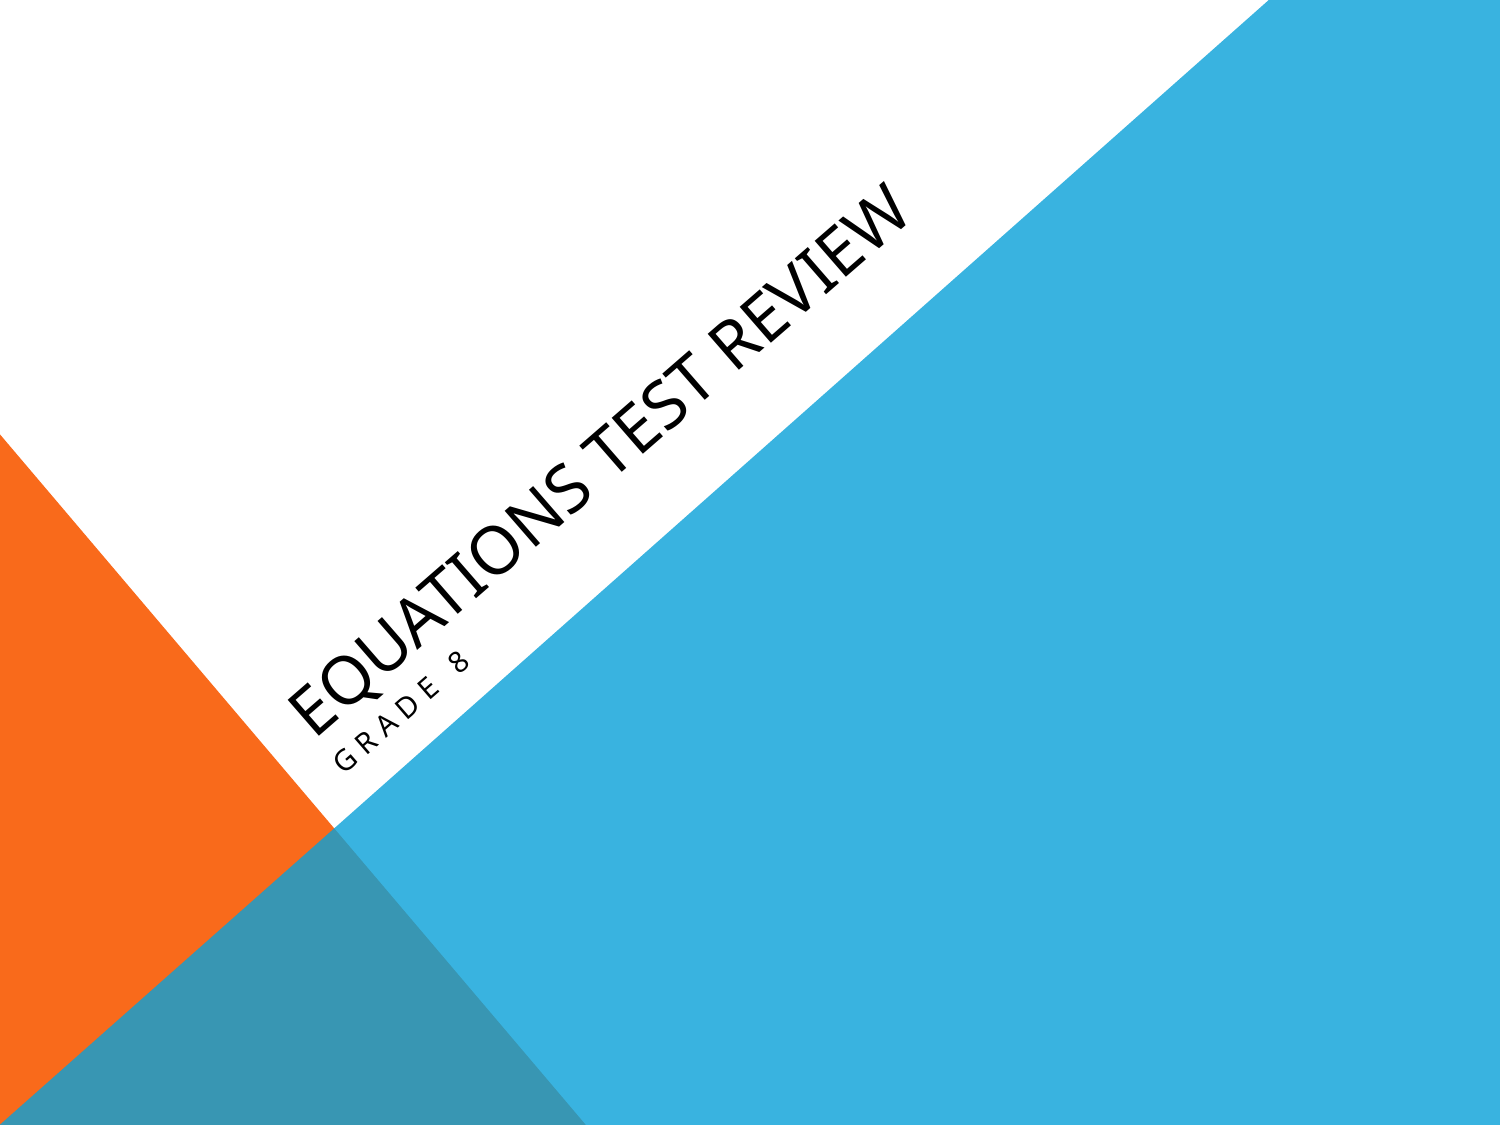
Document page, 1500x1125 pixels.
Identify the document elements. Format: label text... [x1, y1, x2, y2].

subtitle Grade 8 [312, 61, 1154, 804]
title Equations Test Review [182, 4, 1012, 761]
